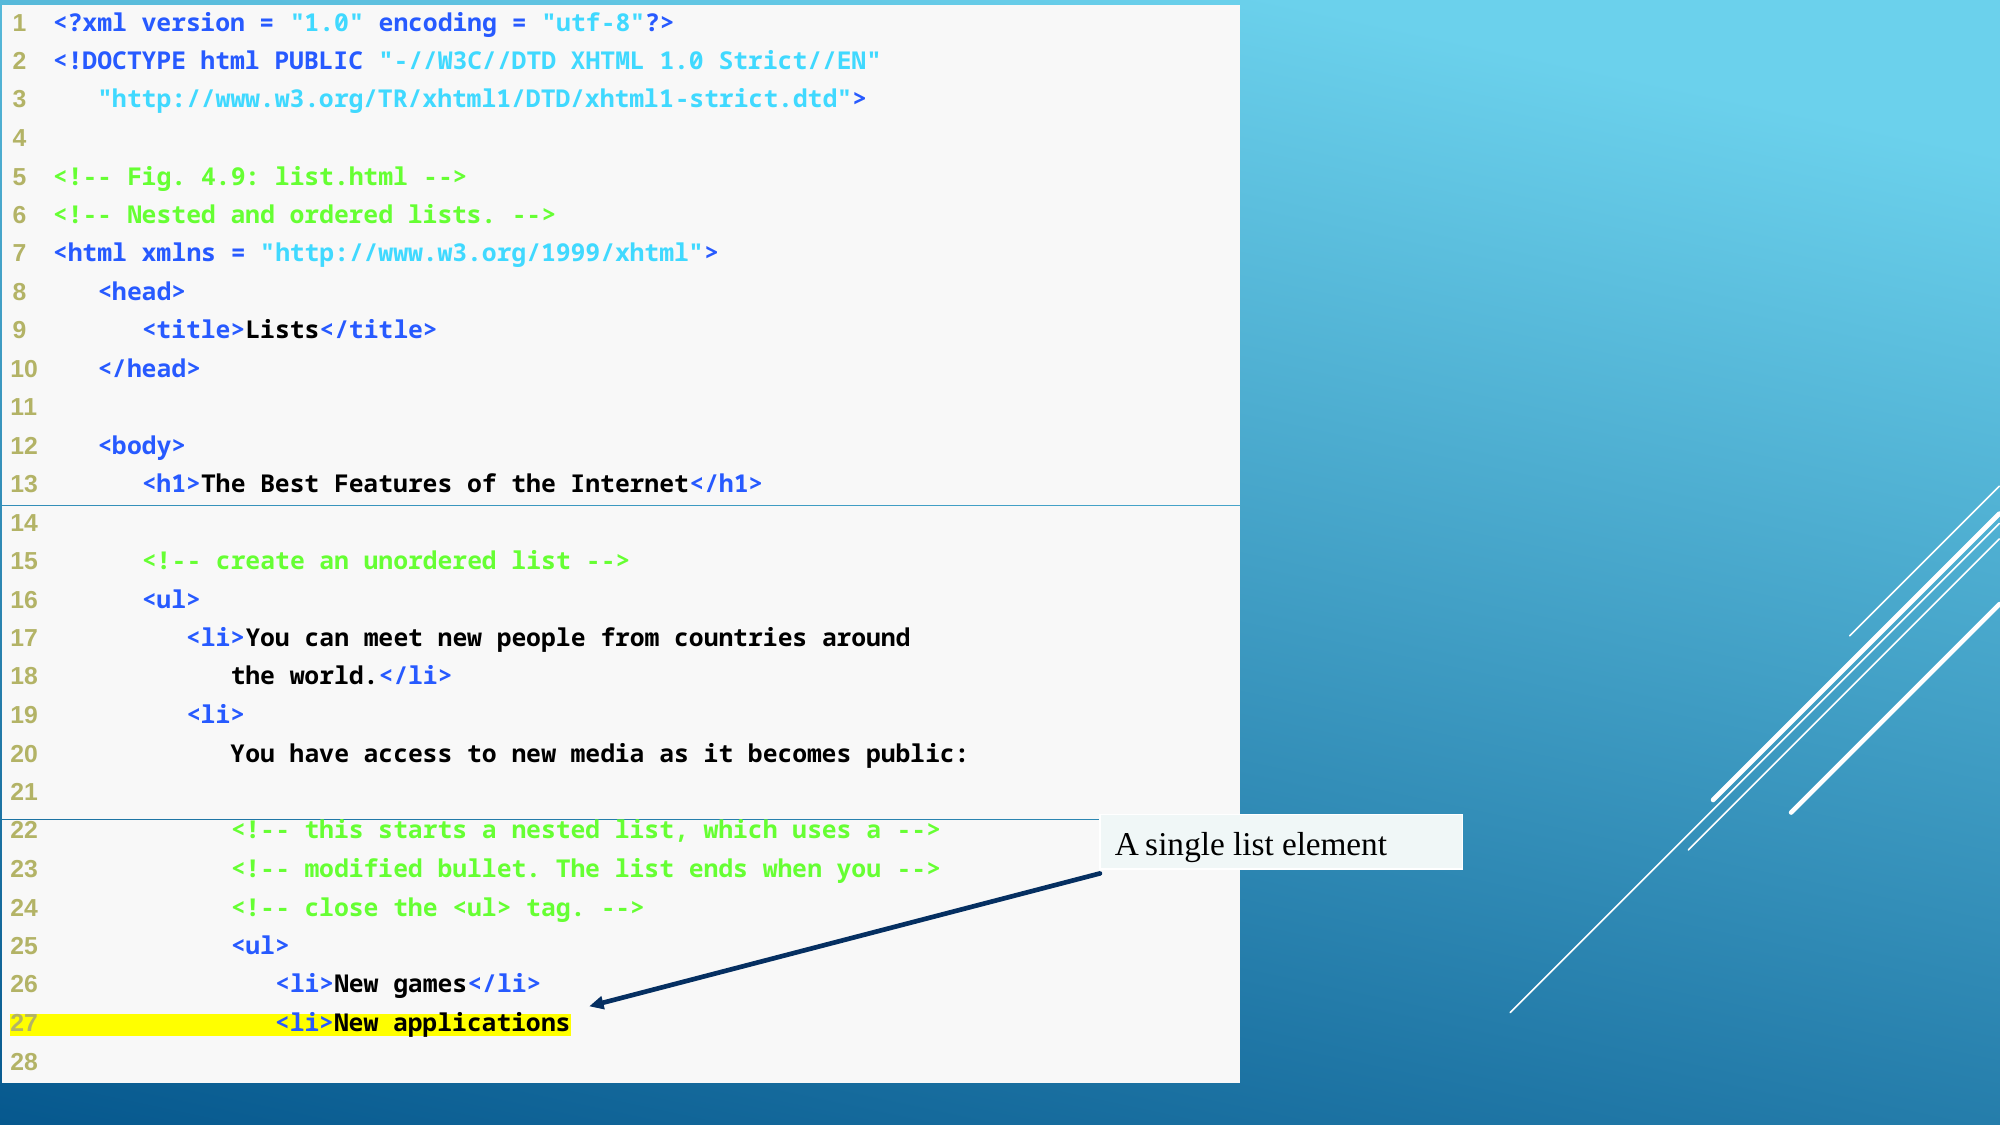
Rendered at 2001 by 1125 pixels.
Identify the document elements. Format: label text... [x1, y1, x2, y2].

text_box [0, 4, 1282, 1114]
text_box A single list element [1282, 814, 1463, 870]
